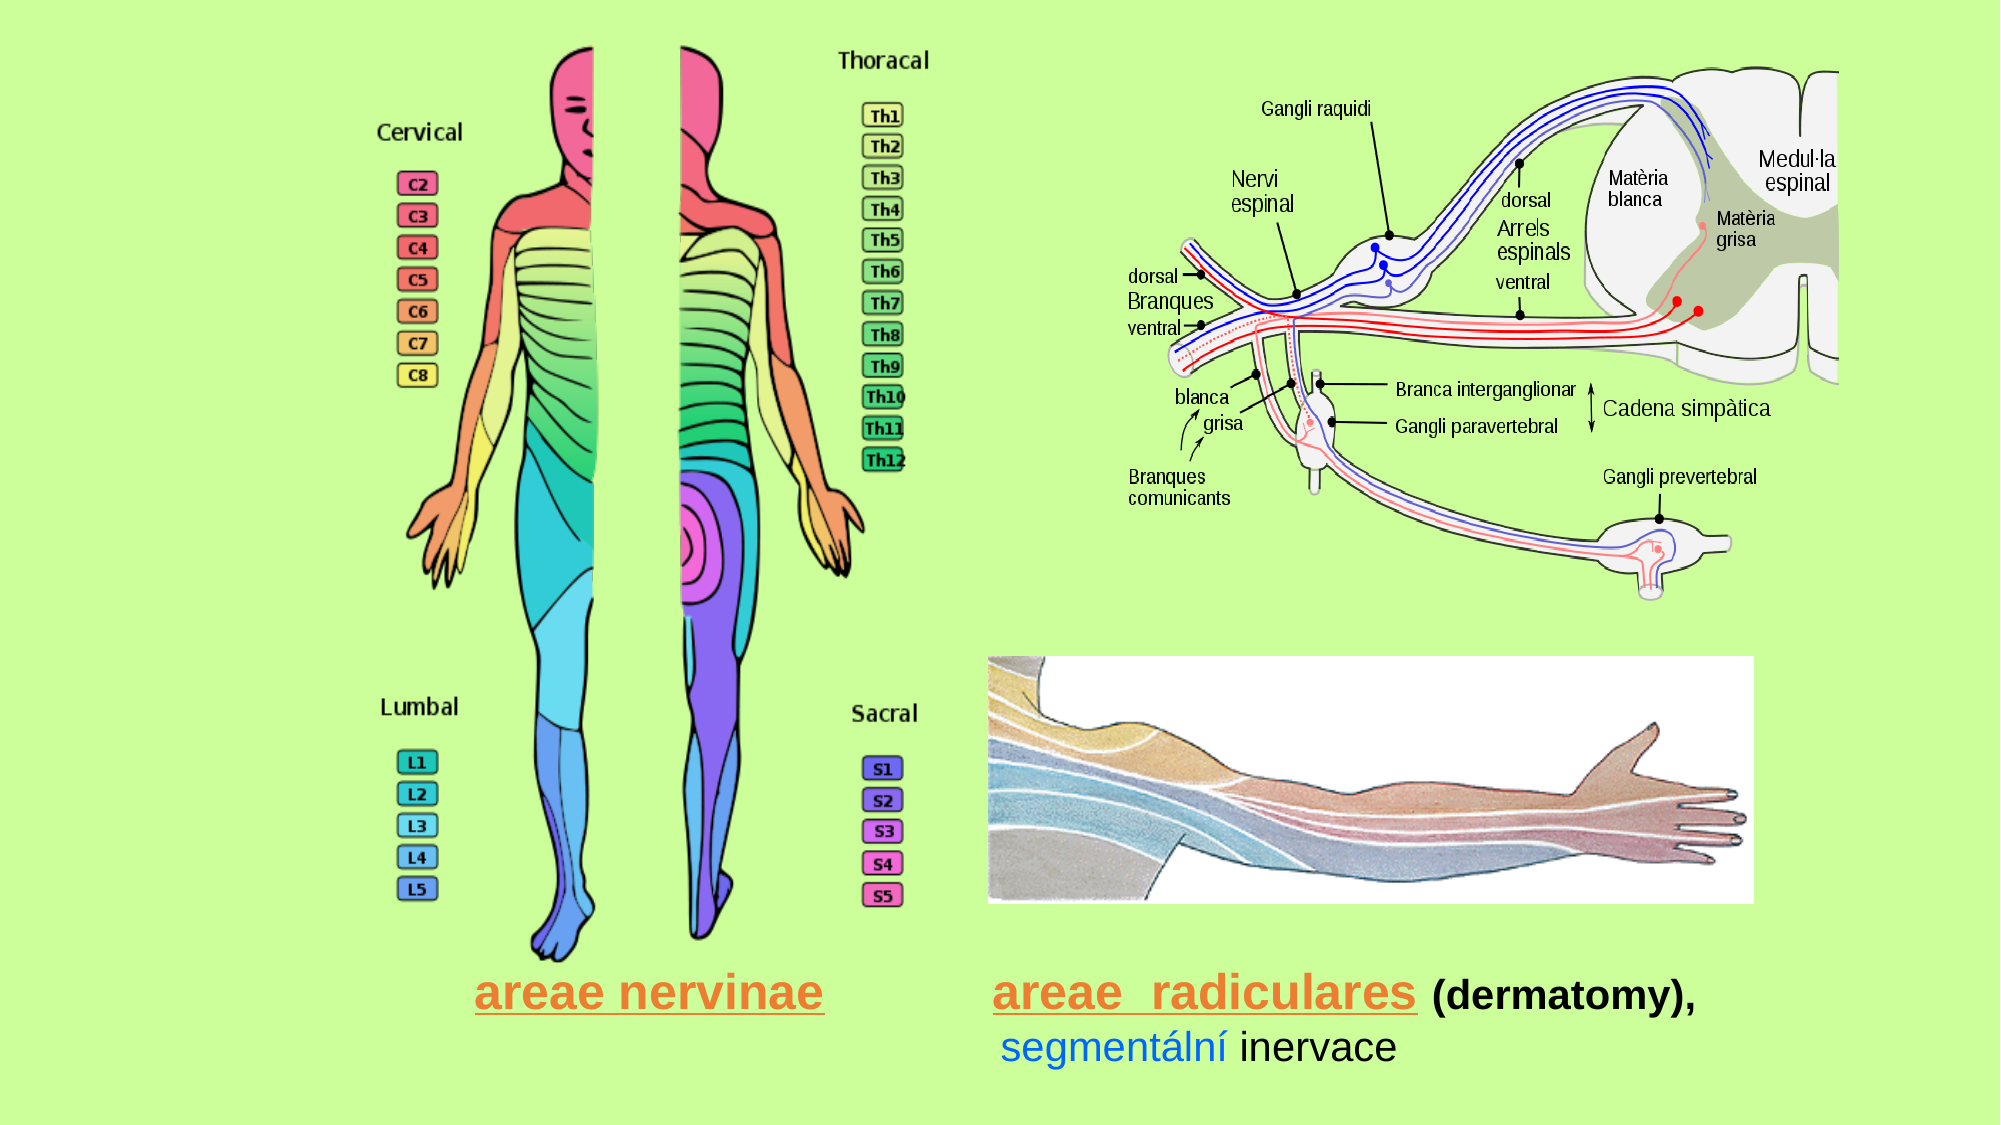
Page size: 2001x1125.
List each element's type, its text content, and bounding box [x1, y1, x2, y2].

picture [1098, 40, 1875, 625]
picture [988, 656, 1754, 904]
text_box areae nervinae areae radiculares (dermatomy), segmentální inervace [249, 952, 1750, 1078]
picture [338, 0, 941, 1001]
